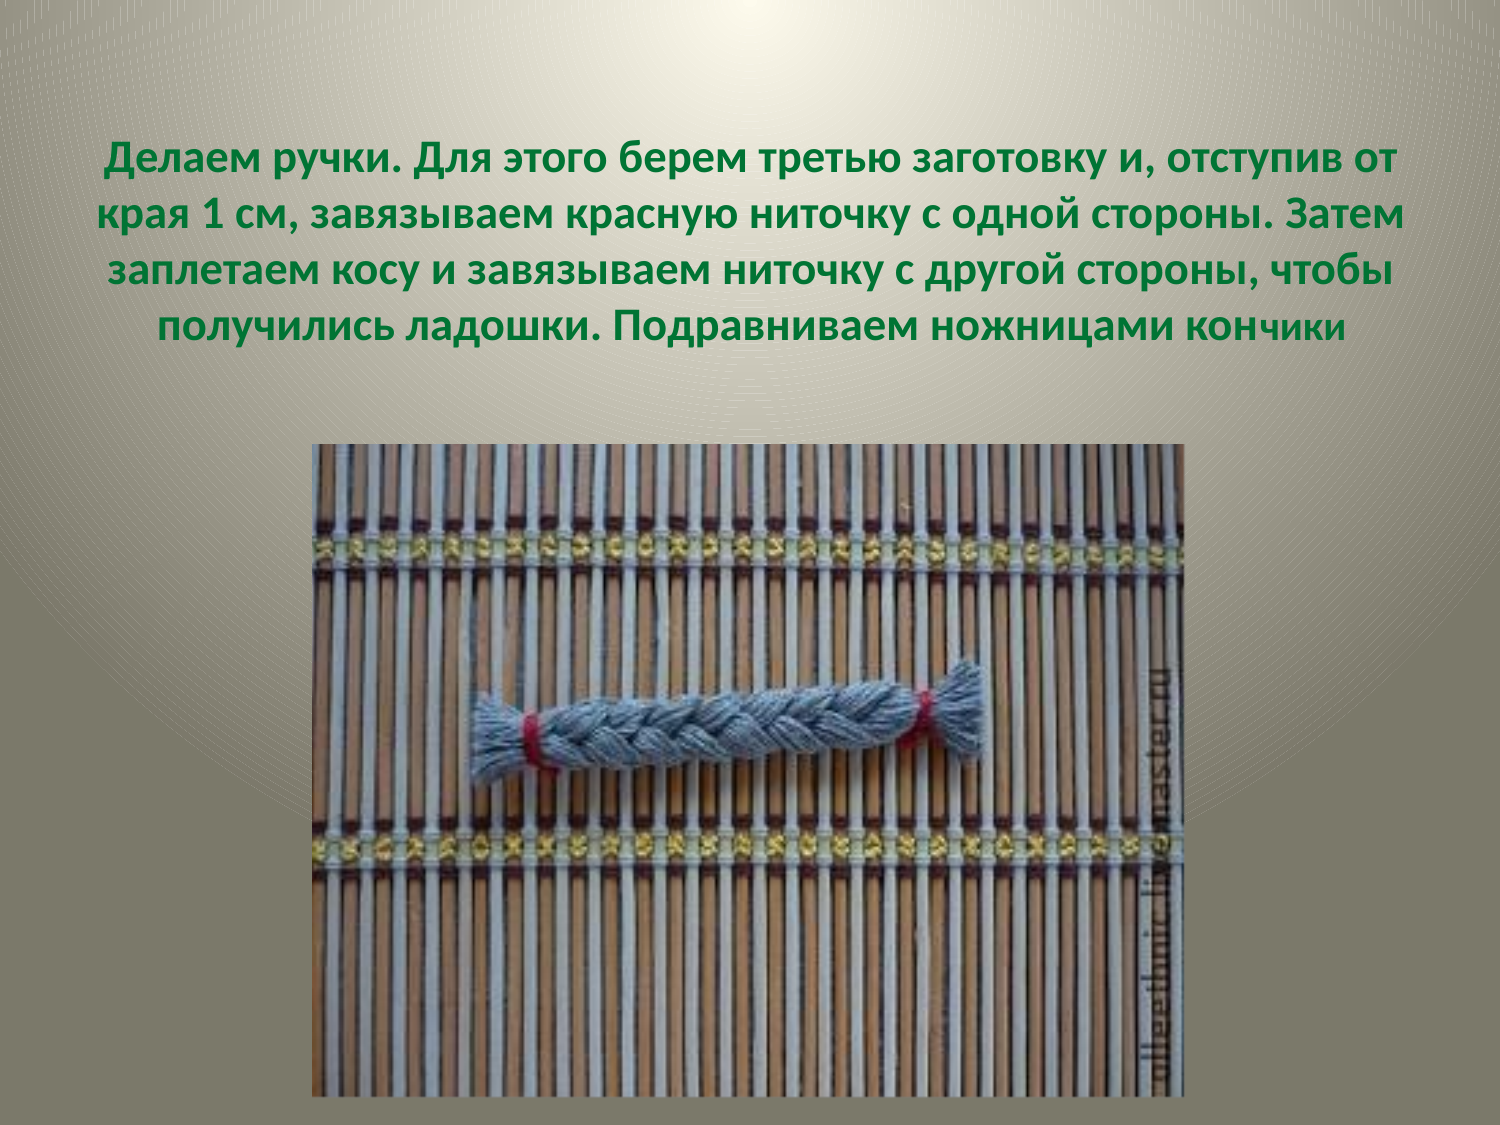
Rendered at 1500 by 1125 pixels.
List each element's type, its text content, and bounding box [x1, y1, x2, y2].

title Делаем ручки. Для этого берем третью заготовку и, отступив от края 1 см, завязываем красную ниточку с одной стороны. Затем заплетаем косу и завязываем ниточку с другой стороны, чтобы получились ладошки. Подравниваем ножницами кончики [76, 90, 1427, 386]
picture [312, 444, 1188, 1101]
